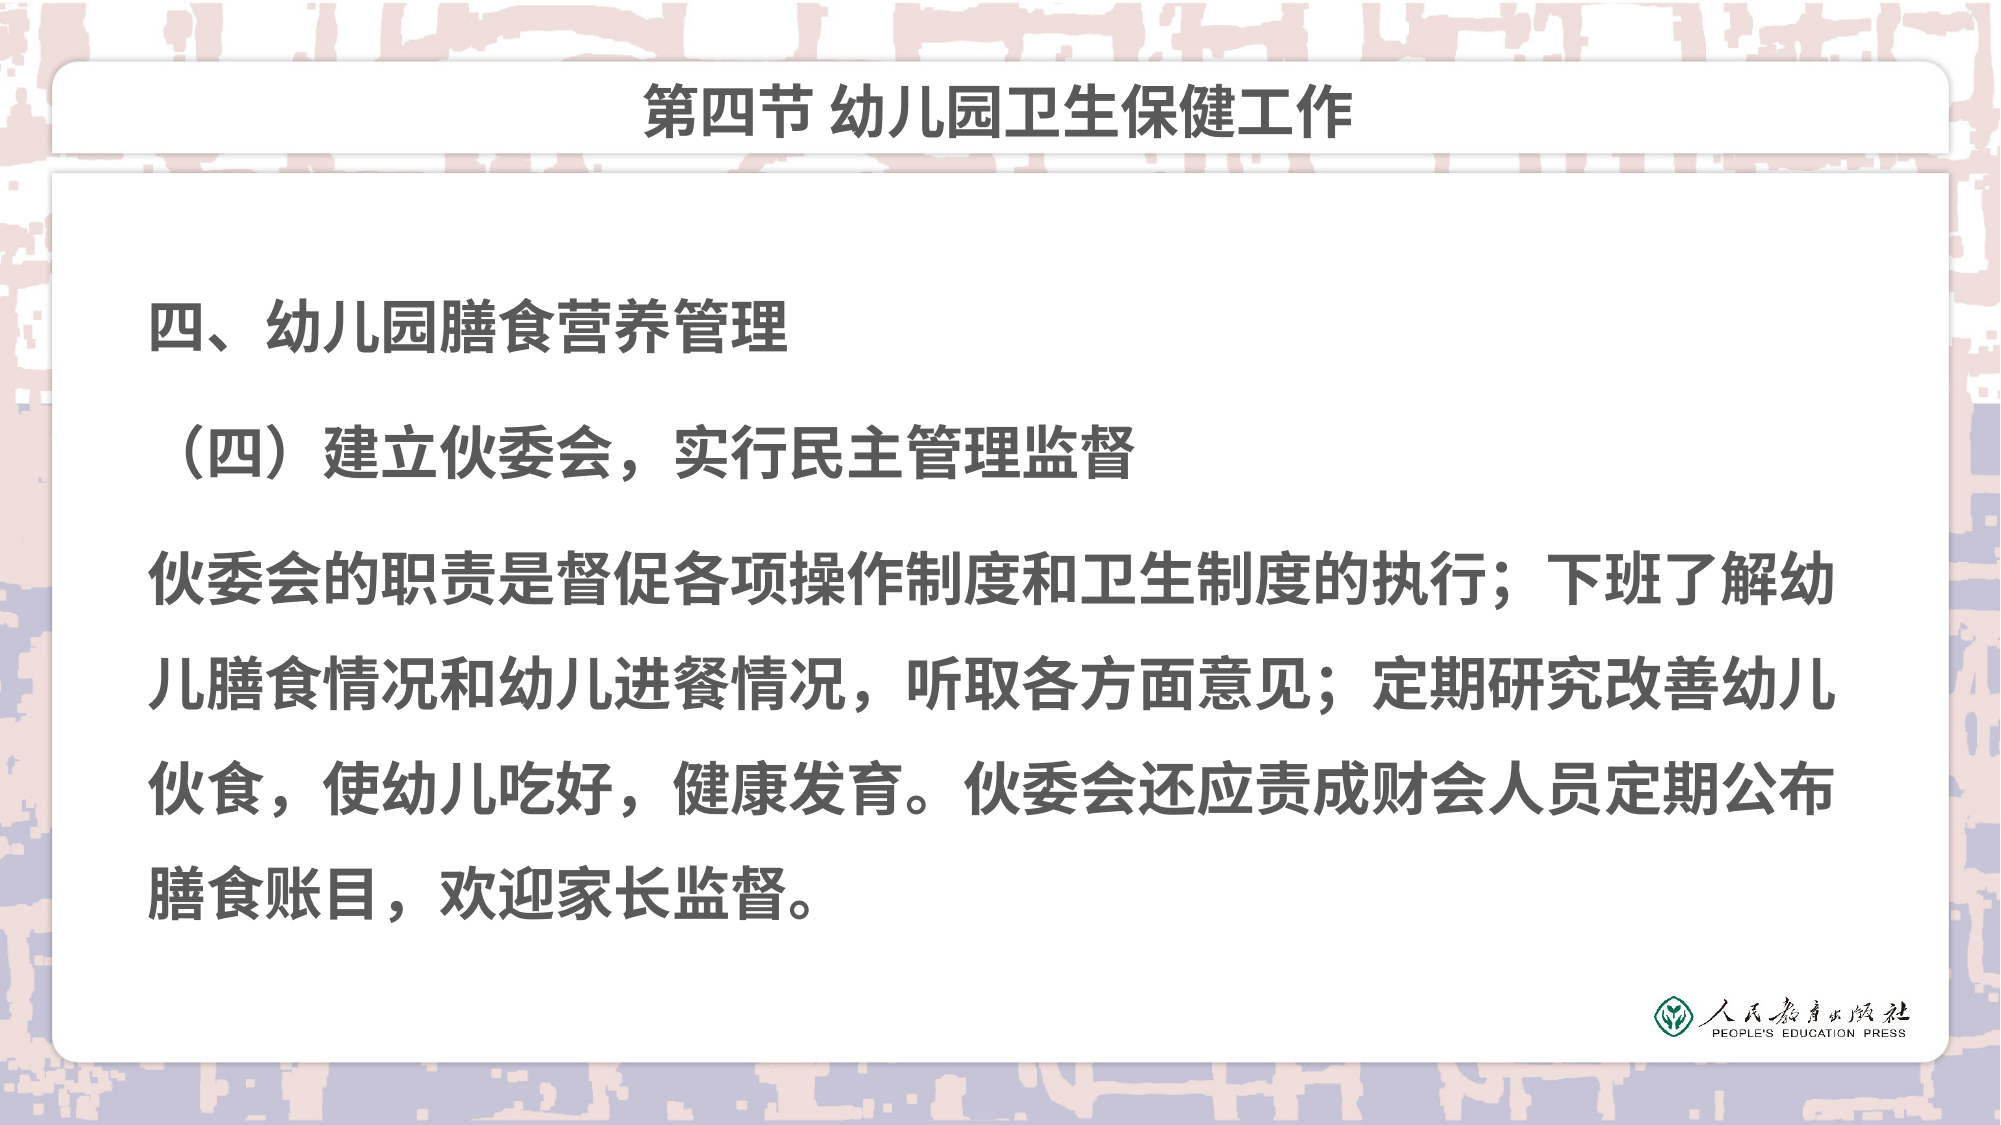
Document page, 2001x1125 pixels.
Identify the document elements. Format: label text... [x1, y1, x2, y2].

title 第四节 幼儿园卫生保健工作 [50, 66, 1945, 162]
picture [0, 0, 2001, 1125]
list 四、幼儿园膳食营养管理 （四）建立伙委会，实行民主管理监督 伙委会的职责是督促各项操作制度和卫生制度的执行；下班了解幼儿膳食情况和幼儿进餐情况，听取各方面意见；定期研究改善幼儿伙食，使幼儿吃好，健康发育。伙委会还应责成财会人员定期公布膳食账目，欢迎家长监督。 [132, 247, 1858, 962]
